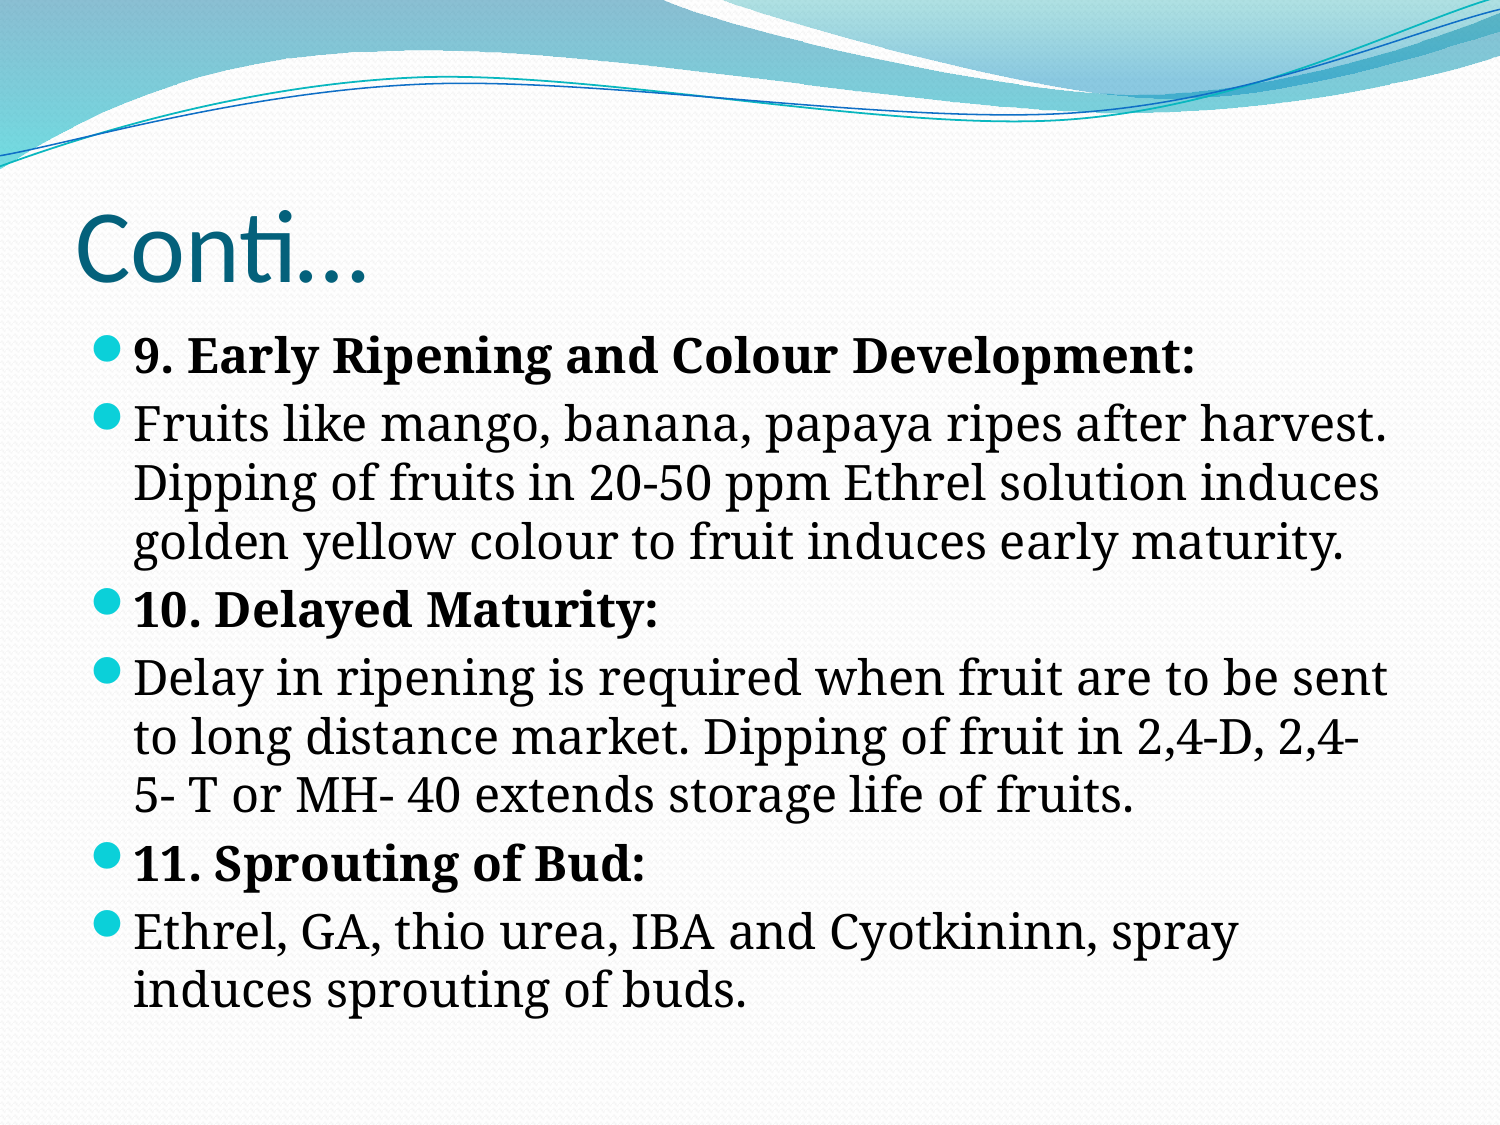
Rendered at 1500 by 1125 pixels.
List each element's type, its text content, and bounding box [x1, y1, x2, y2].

list 9. Early Ripening and Colour Development: Fruits like mango, banana, papaya ripes after harvest. Dipping of fruits in 20-50 ppm Ethrel solution induces golden yellow colour to fruit induces early maturity. 10. Delayed Maturity: Delay in ripening is required when fruit are to be sent to long distance market. Dipping of fruit in 2,4-D, 2,4- 5- T or MH- 40 extends storage life of fruits. 11. Sprouting of Bud: Ethrel, GA, thio urea, IBA and Cyotkininn, spray induces sprouting of buds. [75, 317, 1425, 1038]
title Conti… [75, 115, 1425, 303]
